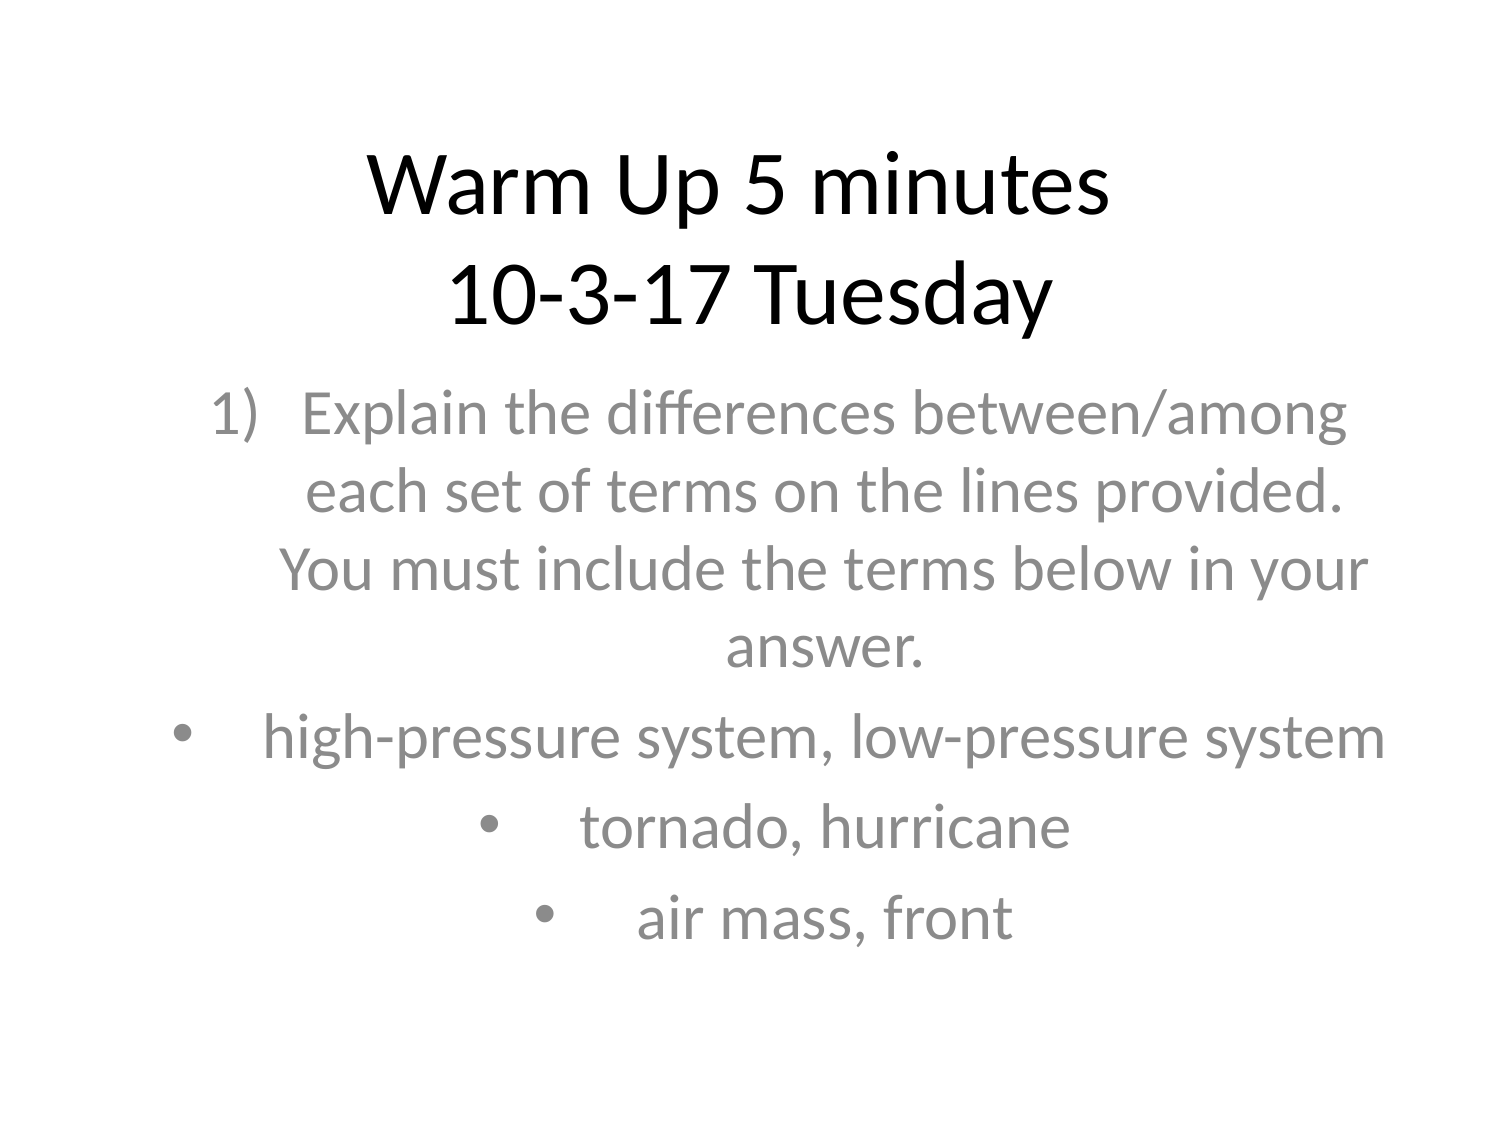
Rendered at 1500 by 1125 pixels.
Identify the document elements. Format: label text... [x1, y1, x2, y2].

title Warm Up 5 minutes 10-3-17 Tuesday [112, 112, 1388, 354]
subtitle Explain the differences between/among each set of terms on the lines provided. You must include the terms below in your answer. high-pressure system, low-pressure system tornado, hurricane air mass, front [150, 362, 1413, 988]
